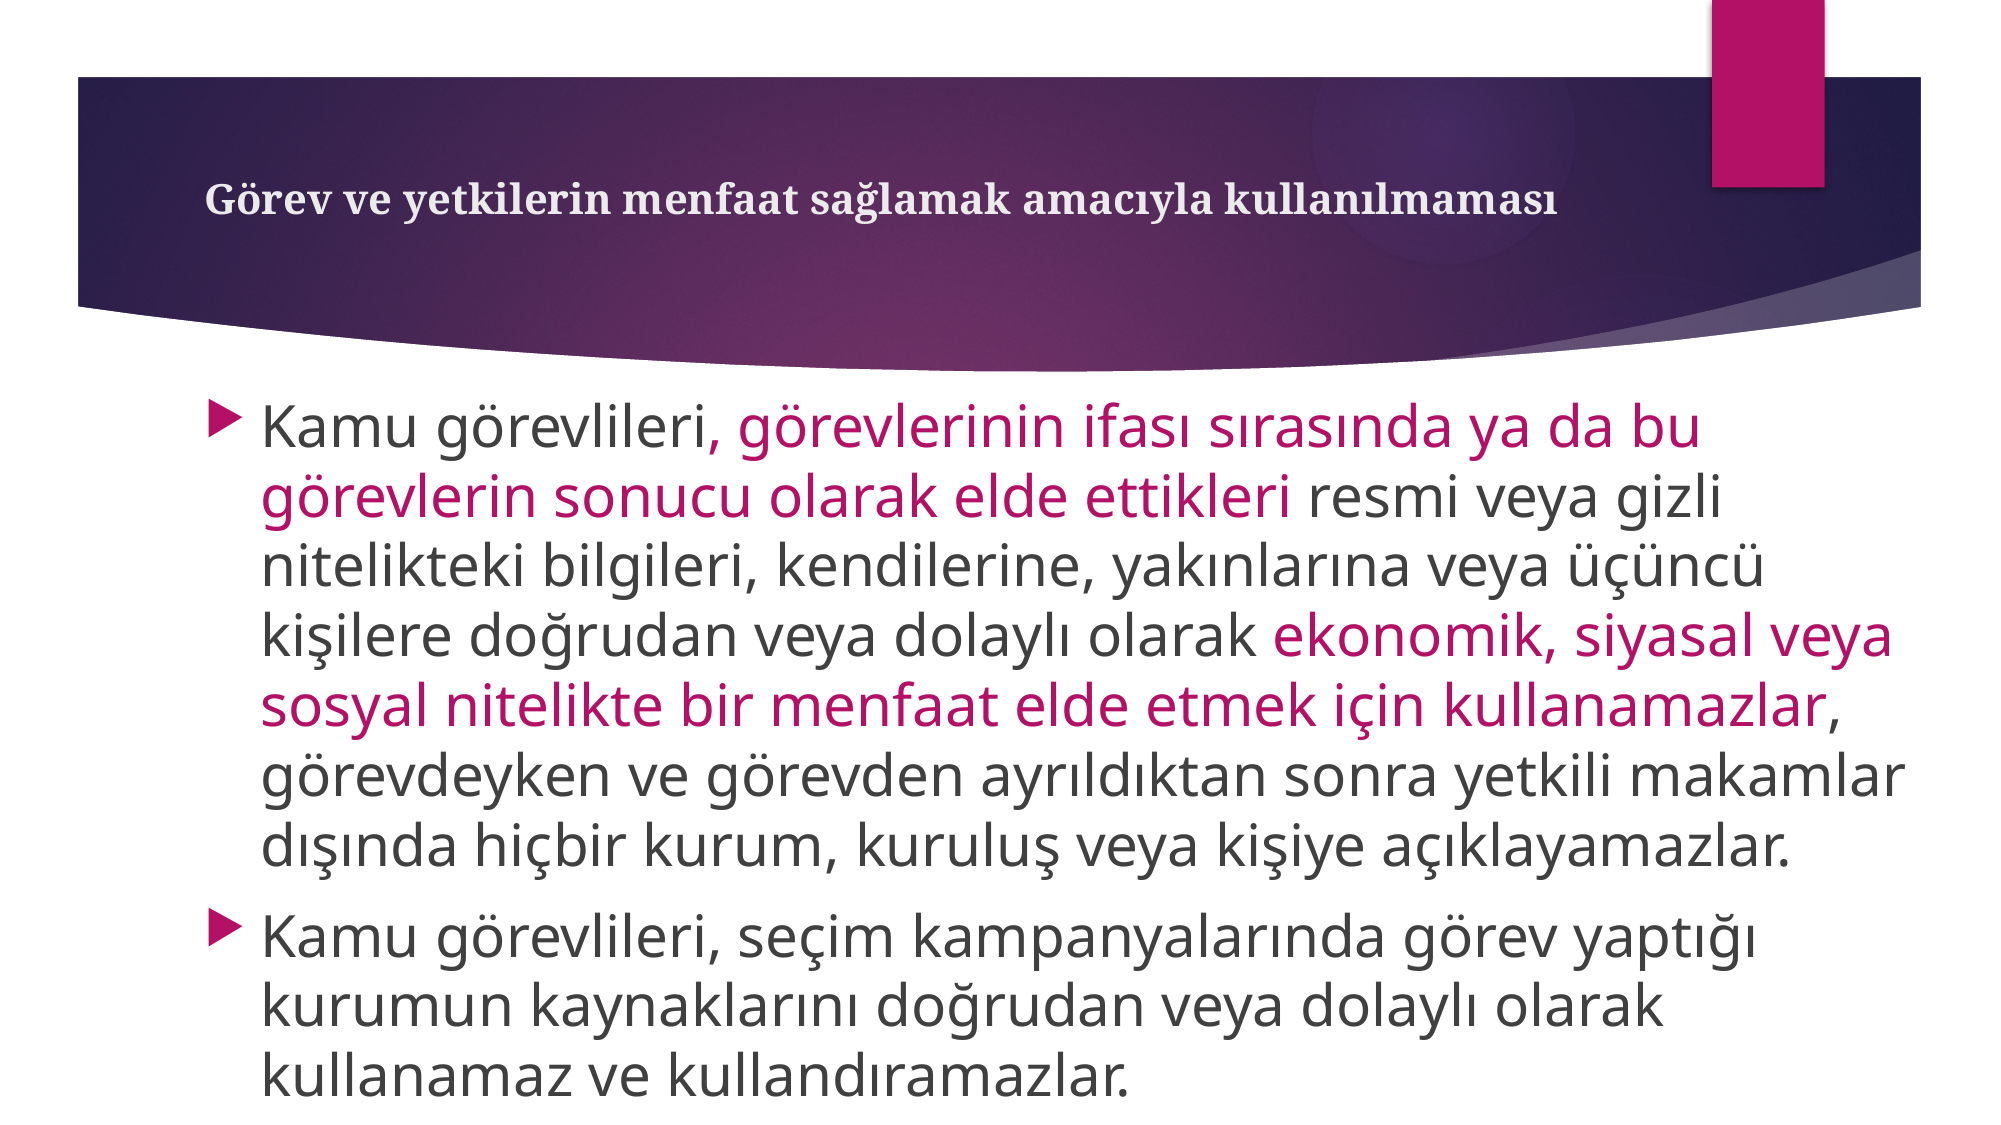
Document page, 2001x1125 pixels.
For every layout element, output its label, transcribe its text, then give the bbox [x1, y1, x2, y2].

title Görev ve yetkilerin menfaat sağlamak amacıyla kullanılmaması [189, 159, 1627, 276]
list Kamu görevlileri, görevlerinin ifası sırasında ya da bu görevlerin sonucu olarak elde ettikleri resmi veya gizli nitelikteki bilgileri, kendilerine, yakınlarına veya üçüncü kişilere doğrudan veya dolaylı olarak ekonomik, siyasal veya sosyal nitelikte bir menfaat elde etmek için kullanamazlar, görevdeyken ve görevden ayrıldıktan sonra yetkili makamlar dışında hiçbir kurum, kuruluş veya kişiye açıklayamazlar. Kamu görevlileri, seçim kampanyalarında görev yaptığı kurumun kaynaklarını doğrudan veya dolaylı olarak kullanamaz ve kullandıramazlar. [189, 381, 1948, 1125]
